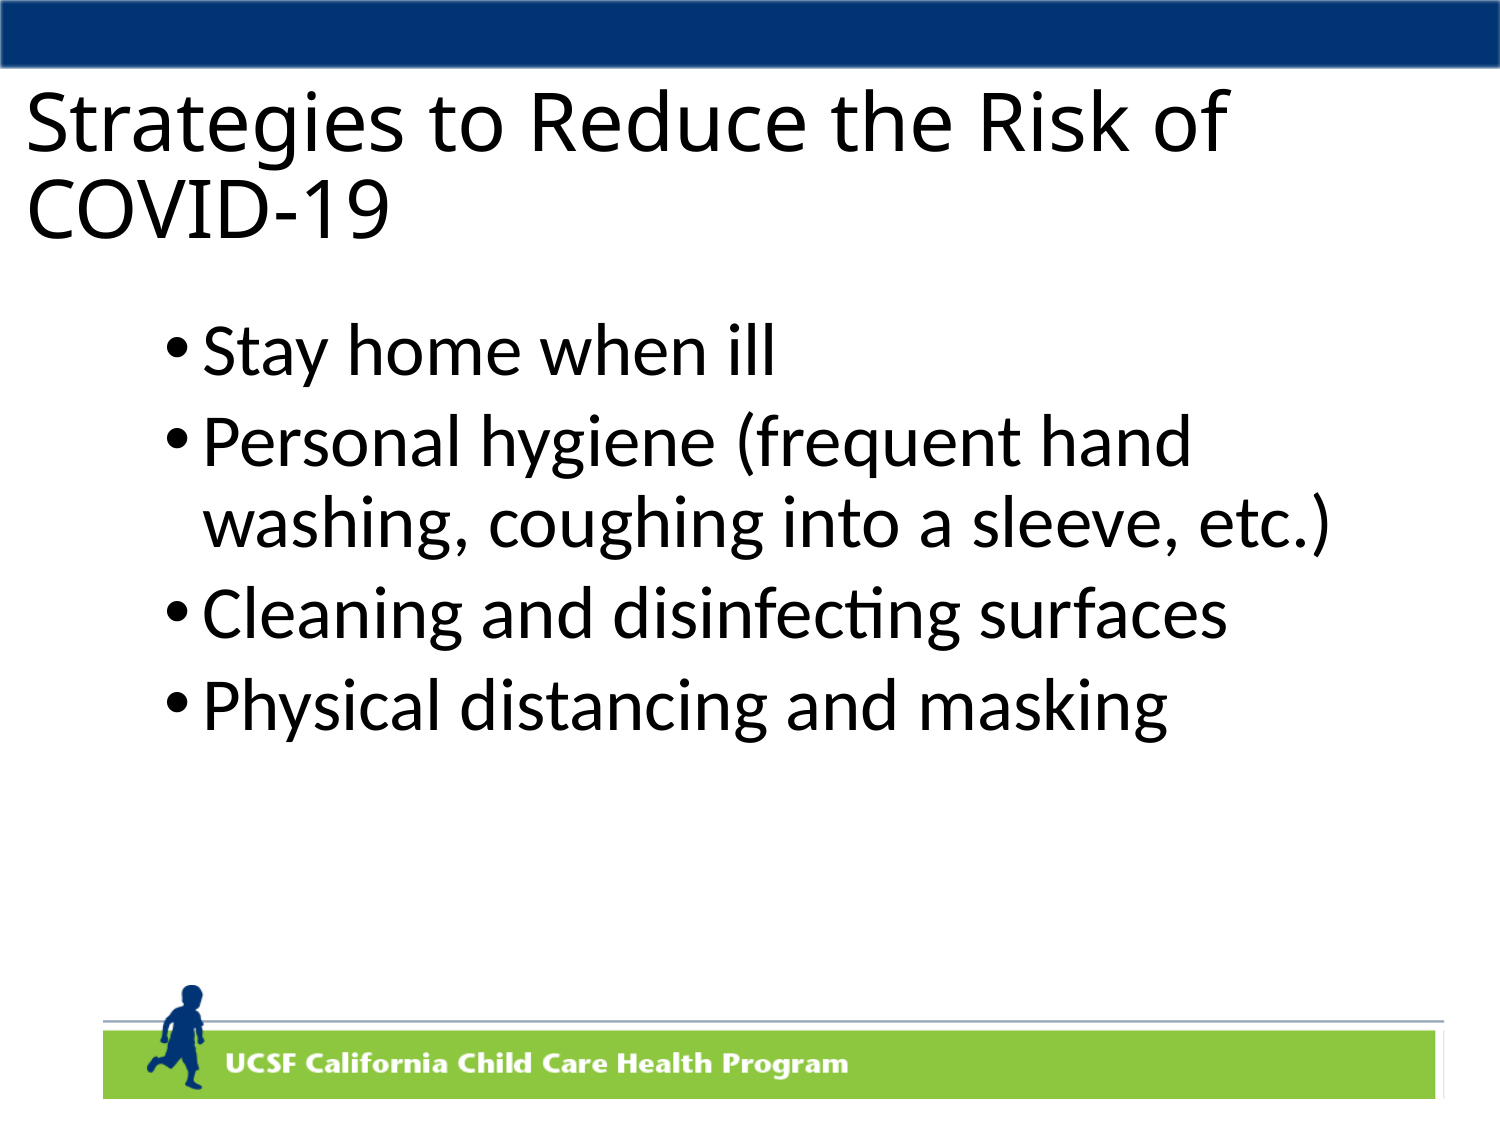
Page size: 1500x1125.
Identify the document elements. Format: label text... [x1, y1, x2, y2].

list Stay home when ill Personal hygiene (frequent hand washing, coughing into a sleeve, etc.) Cleaning and disinfecting surfaces Physical distancing and masking [74, 303, 1369, 1017]
picture [103, 985, 1445, 1099]
text_box [3, 4, 1500, 67]
title Strategies to Reduce the Risk of COVID-19 [10, 69, 1500, 278]
